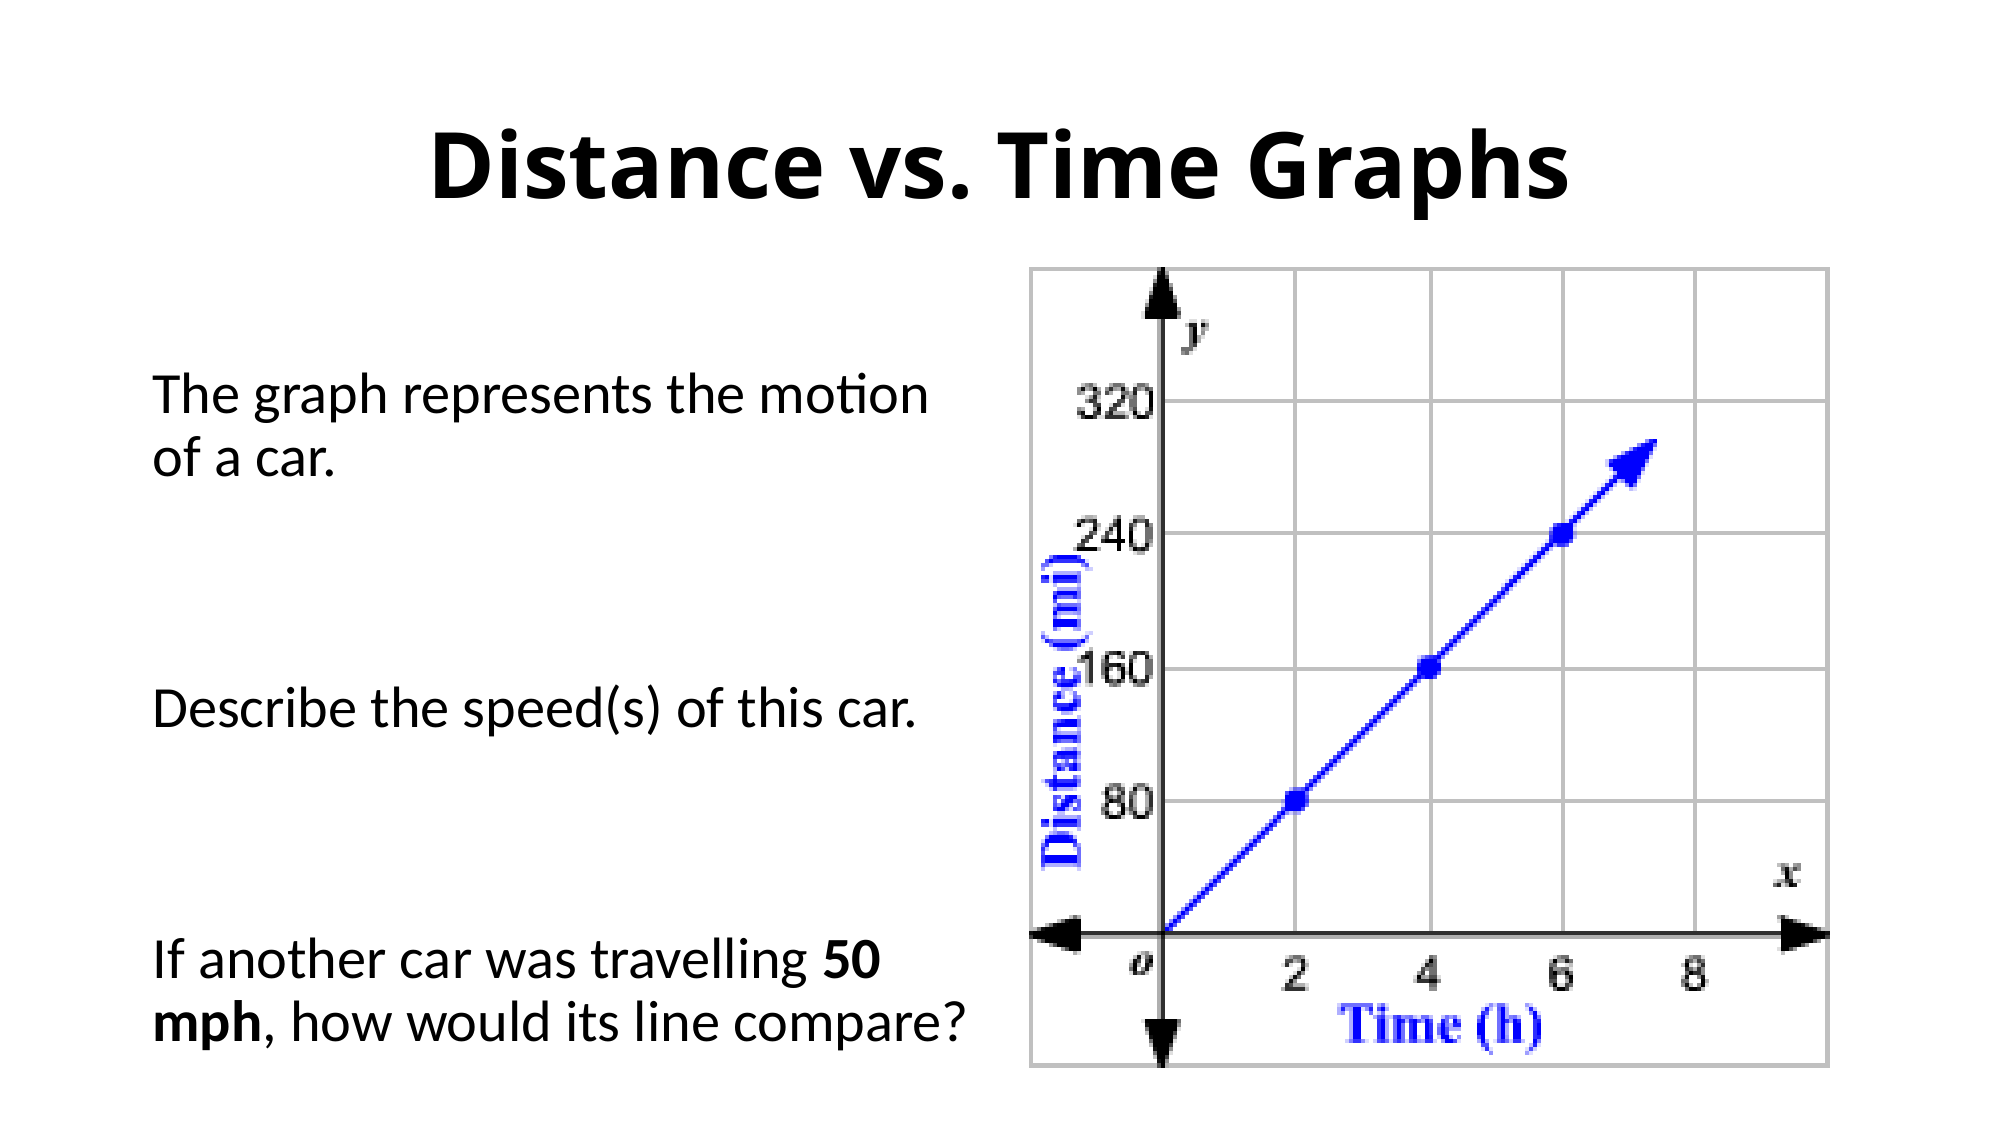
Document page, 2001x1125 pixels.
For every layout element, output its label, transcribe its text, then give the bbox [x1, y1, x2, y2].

picture [1029, 267, 1830, 1068]
list The graph represents the motion of a car. Describe the speed(s) of this car. If another car was travelling 50 mph, how would its line compare? [137, 356, 1000, 1125]
title Distance vs. Time Graphs [137, 59, 1863, 278]
